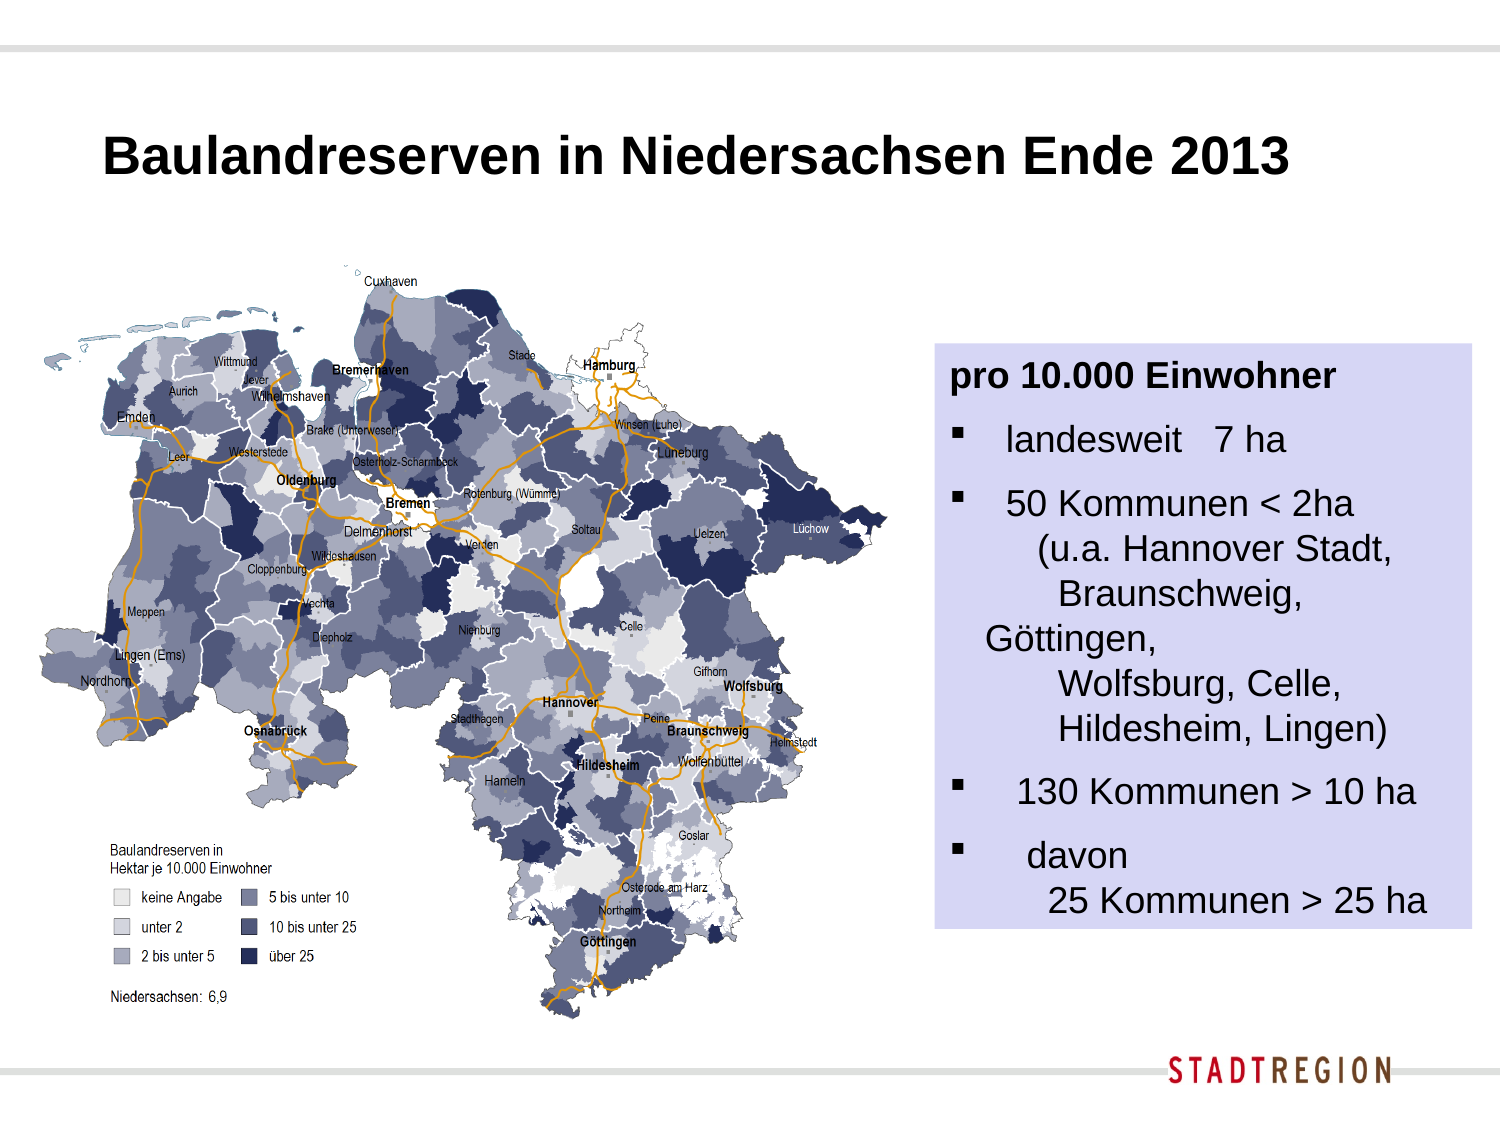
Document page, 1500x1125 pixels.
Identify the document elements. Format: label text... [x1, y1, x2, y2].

picture [1168, 1056, 1391, 1085]
title Baulandreserven in Niedersachsen Ende 2013 [72, 112, 1500, 194]
picture [30, 265, 896, 1027]
text_box pro 10.000 Einwohner landesweit 7 ha 50 Kommunen < 2ha (u.a. Hannover Stadt, Braunschweig, Göttingen, Wolfsburg, Celle, Hildesheim, Lingen) 130 Kommunen > 10 ha davon 25 Kommunen > 25 ha [934, 343, 1473, 929]
